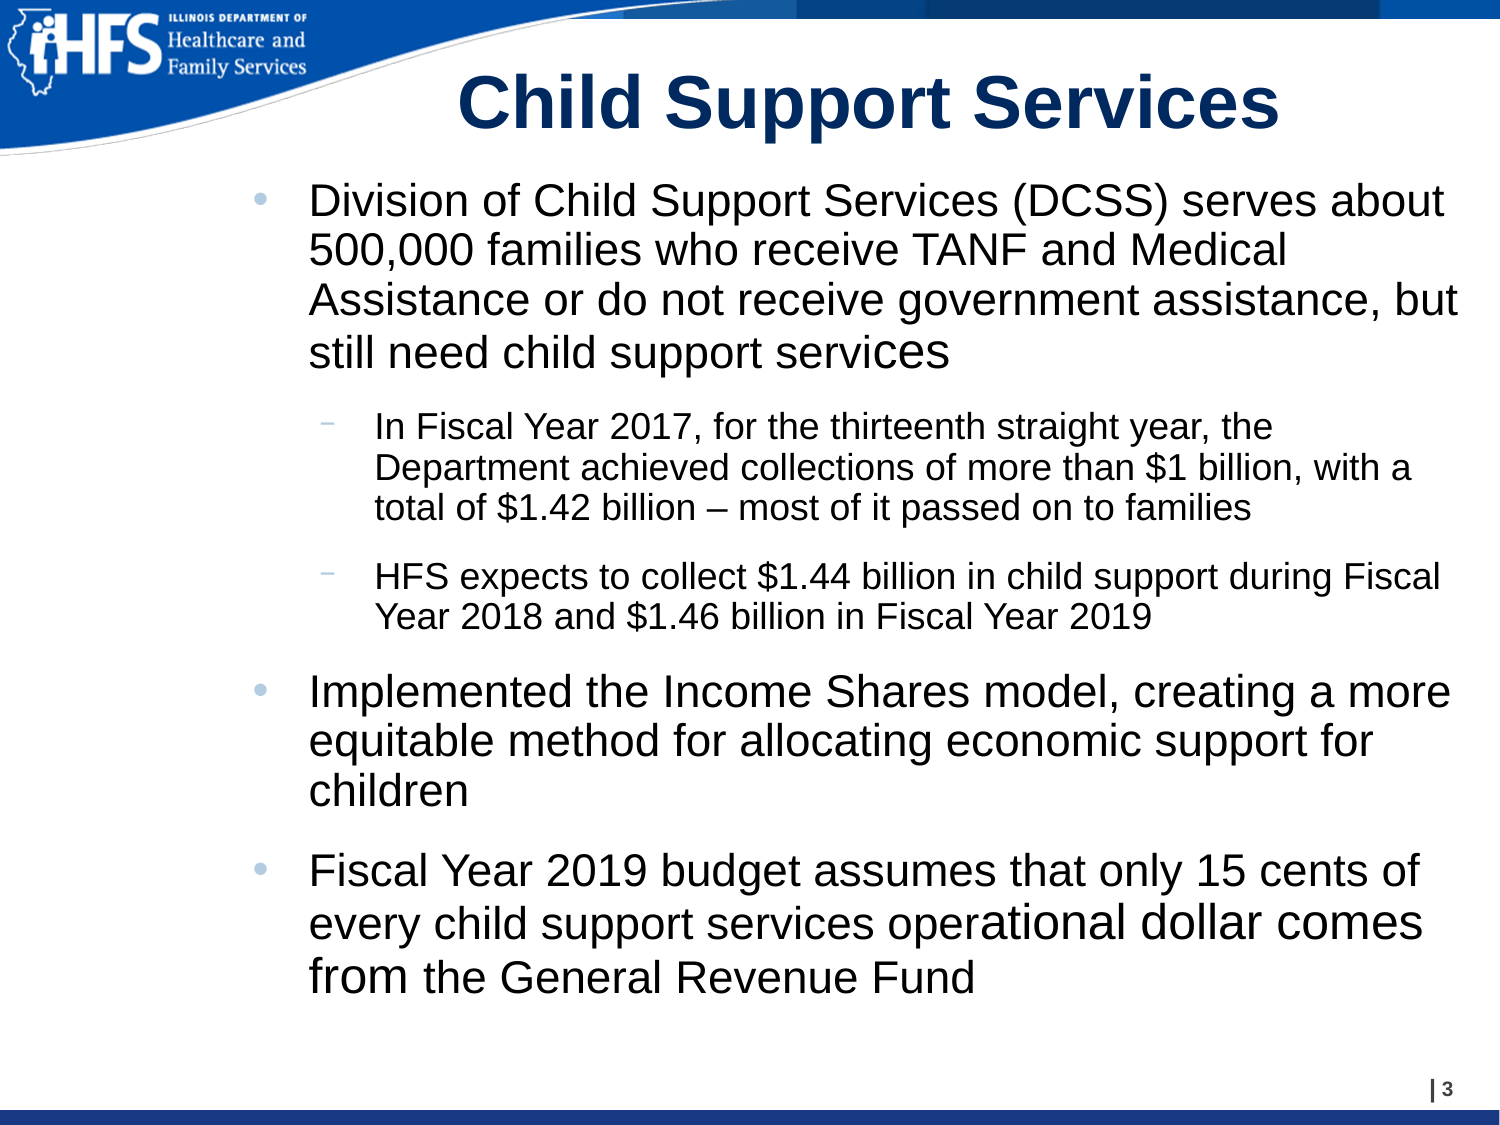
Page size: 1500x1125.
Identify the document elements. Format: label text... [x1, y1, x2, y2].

list Division of Child Support Services (DCSS) serves about 500,000 families who receive TANF and Medical Assistance or do not receive government assistance, but still need child support services In Fiscal Year 2017, for the thirteenth straight year, the Department achieved collections of more than $1 billion, with a total of $1.42 billion – most of it passed on to families HFS expects to collect $1.44 billion in child support during Fiscal Year 2018 and $1.46 billion in Fiscal Year 2019 Implemented the Income Shares model, creating a more equitable method for allocating economic support for children Fiscal Year 2019 budget assumes that only 15 cents of every child support services operational dollar comes from the General Revenue Fund [237, 169, 1475, 1013]
title Child Support Services [738, 59, 1500, 138]
picture [0, 0, 1500, 156]
